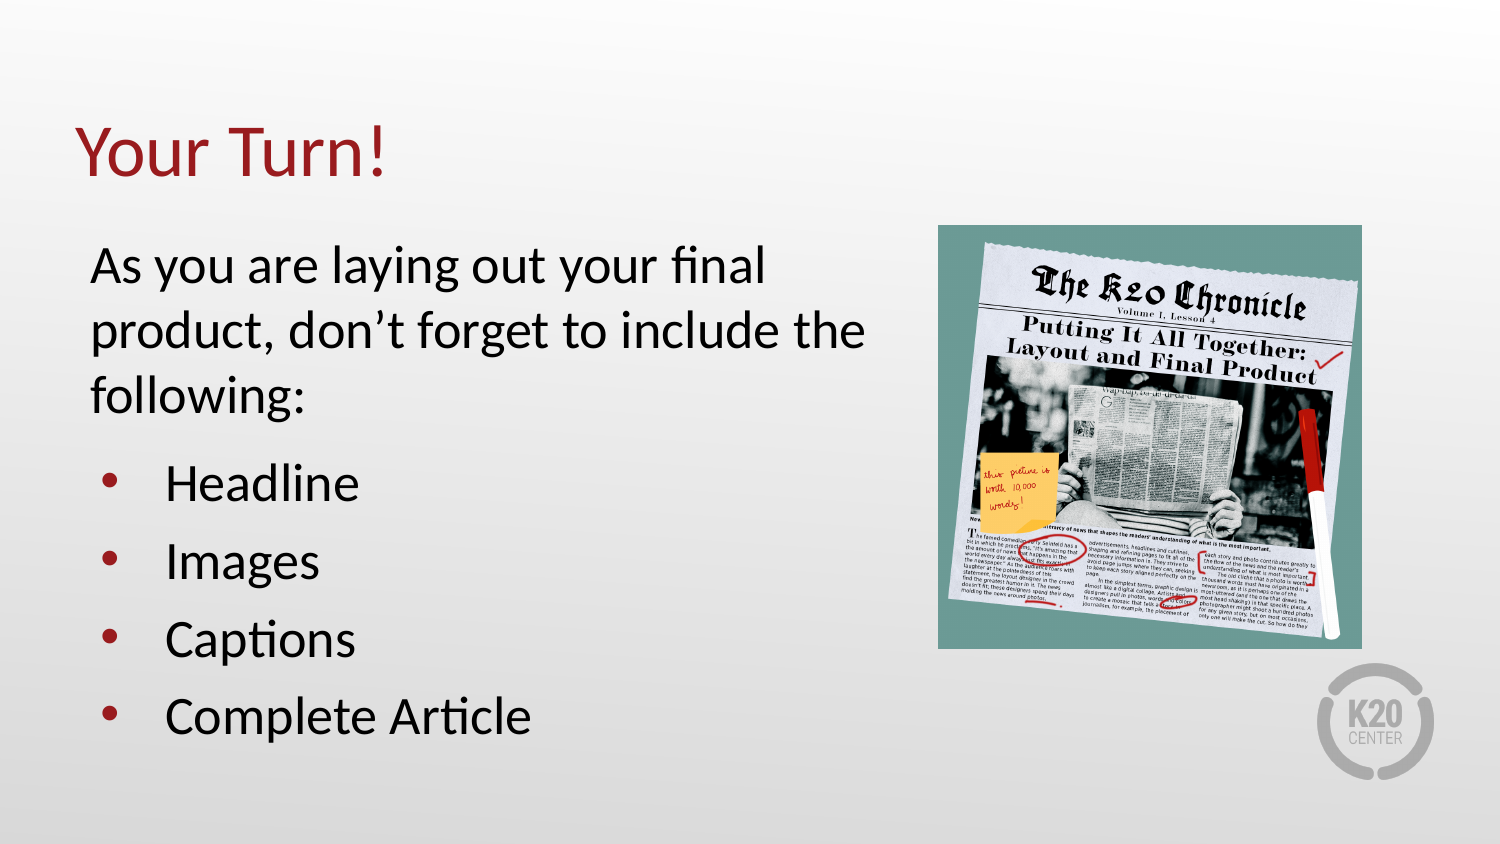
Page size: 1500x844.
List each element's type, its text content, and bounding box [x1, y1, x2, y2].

list As you are laying out your final product, don’t forget to include the following: Headline Images Captions Complete Article [75, 214, 899, 808]
picture [938, 224, 1451, 797]
title Your Turn! [75, 50, 1425, 191]
